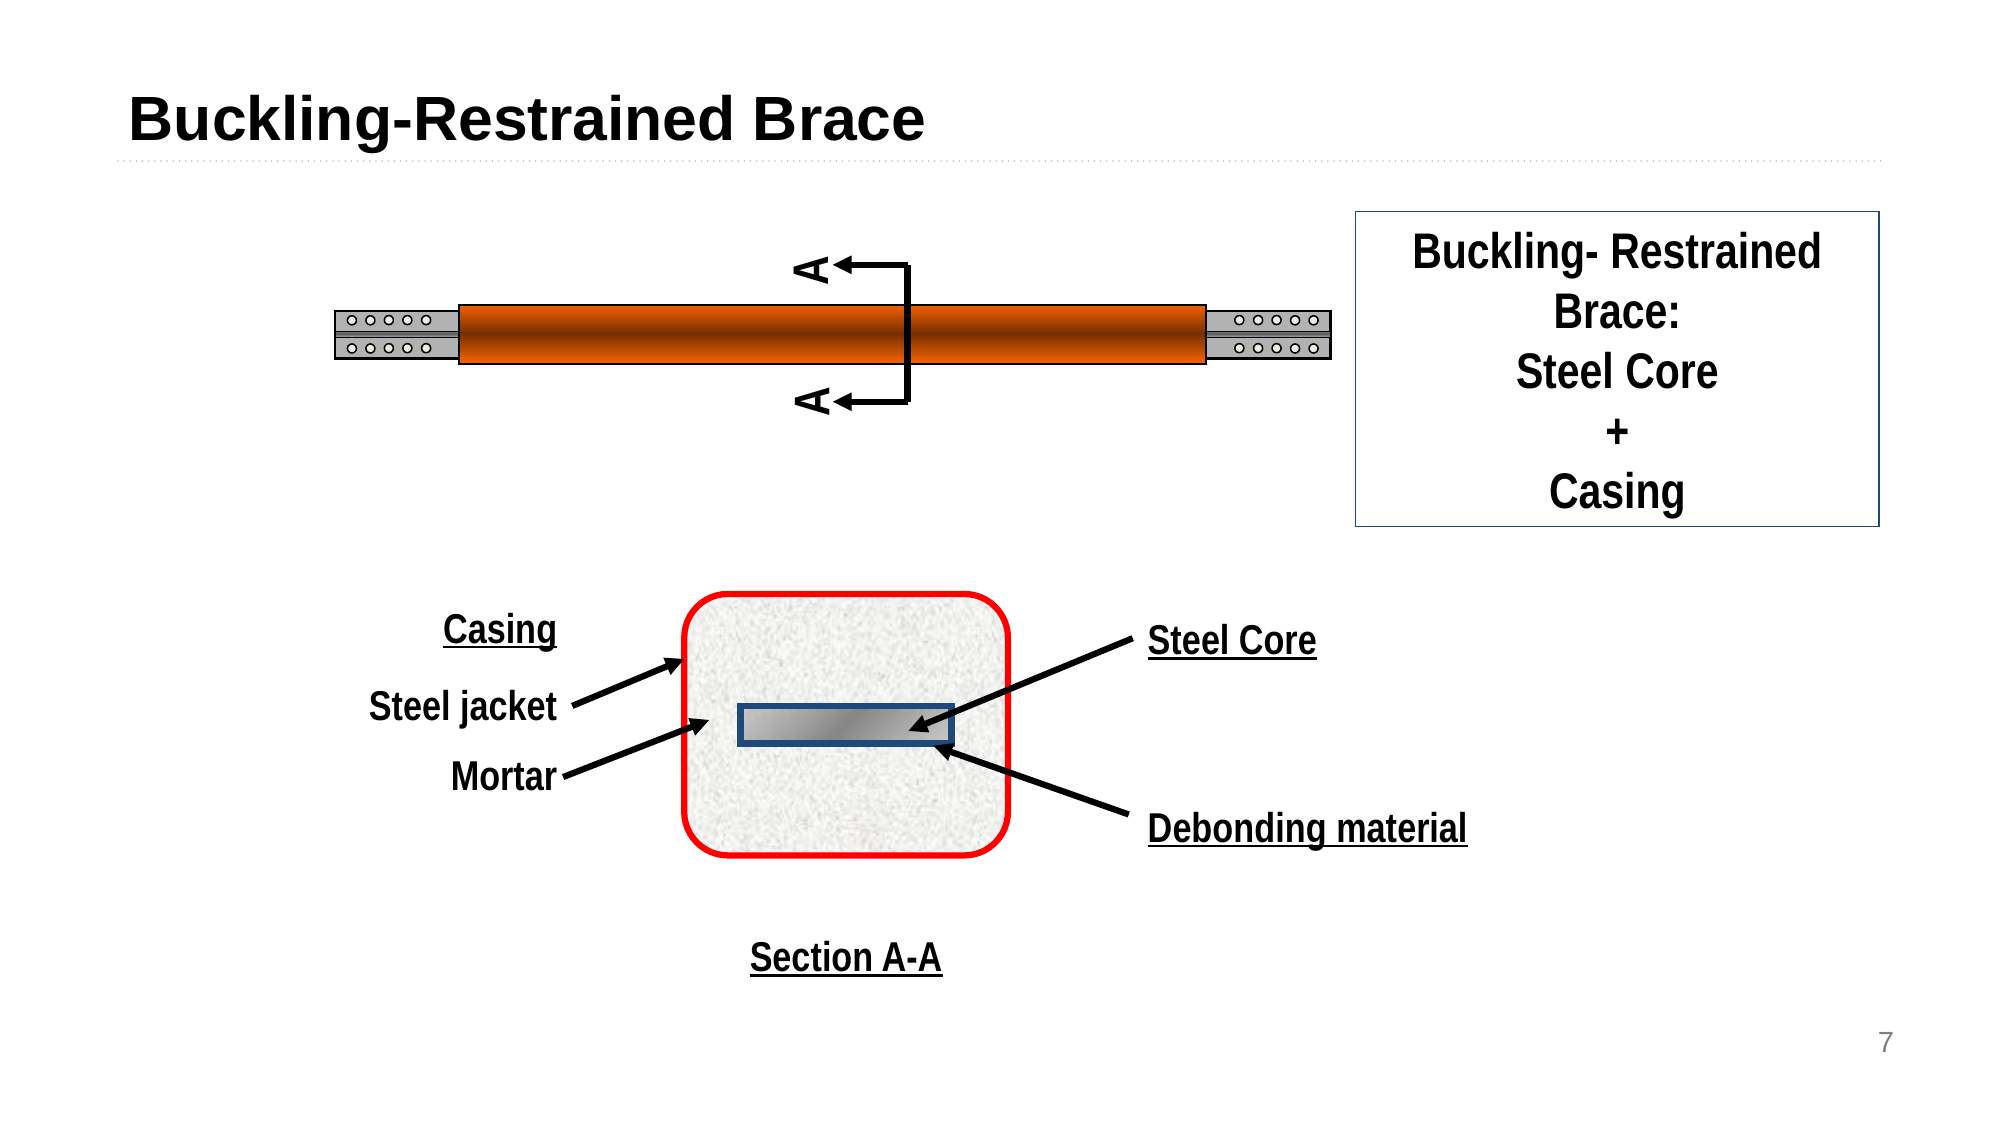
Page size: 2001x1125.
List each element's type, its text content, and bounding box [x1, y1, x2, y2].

text_box A [771, 374, 847, 458]
text_box Casing [261, 593, 573, 659]
text_box Steel Core [1132, 605, 1469, 671]
text_box Debonding material [1132, 793, 1544, 859]
list Buckling-Restrained Brace [113, 70, 1910, 173]
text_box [571, 658, 685, 707]
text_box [911, 304, 1331, 365]
text_box Section A-A [485, 922, 1208, 988]
text_box Buckling- Restrained Brace: Steel Core + Casing [1355, 211, 1880, 527]
text_box Steel jacket Mortar [273, 670, 573, 807]
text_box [684, 593, 1009, 856]
slide_number 7 [1442, 1010, 1910, 1071]
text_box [334, 304, 903, 365]
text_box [908, 637, 1133, 732]
text_box A [770, 215, 846, 303]
